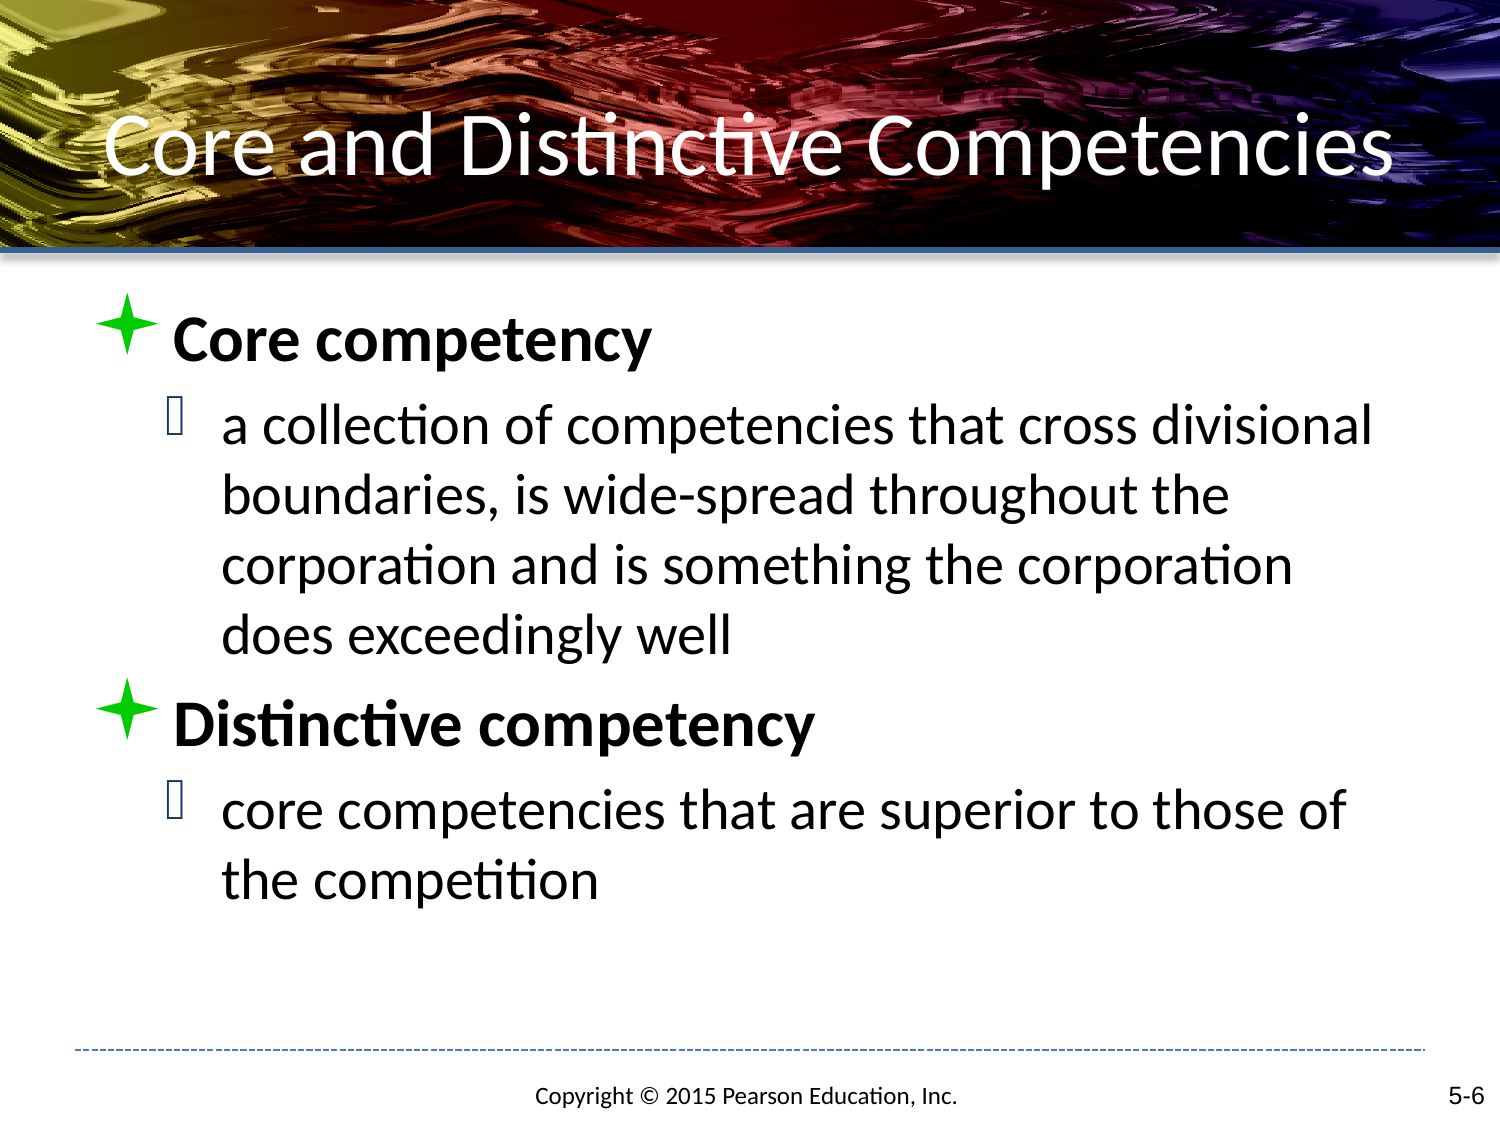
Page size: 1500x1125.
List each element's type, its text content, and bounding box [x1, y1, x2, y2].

title Core and Distinctive Competencies [75, 45, 1425, 233]
picture [0, 0, 1500, 247]
list Core competency a collection of competencies that cross divisional boundaries, is wide-spread throughout the corporation and is something the corporation does exceedingly well Distinctive competency core competencies that are superior to those of the competition [75, 287, 1425, 1030]
slide_number 5-6 [1149, 1064, 1500, 1125]
footer Copyright © 2015 Pearson Education, Inc. [506, 1065, 994, 1125]
